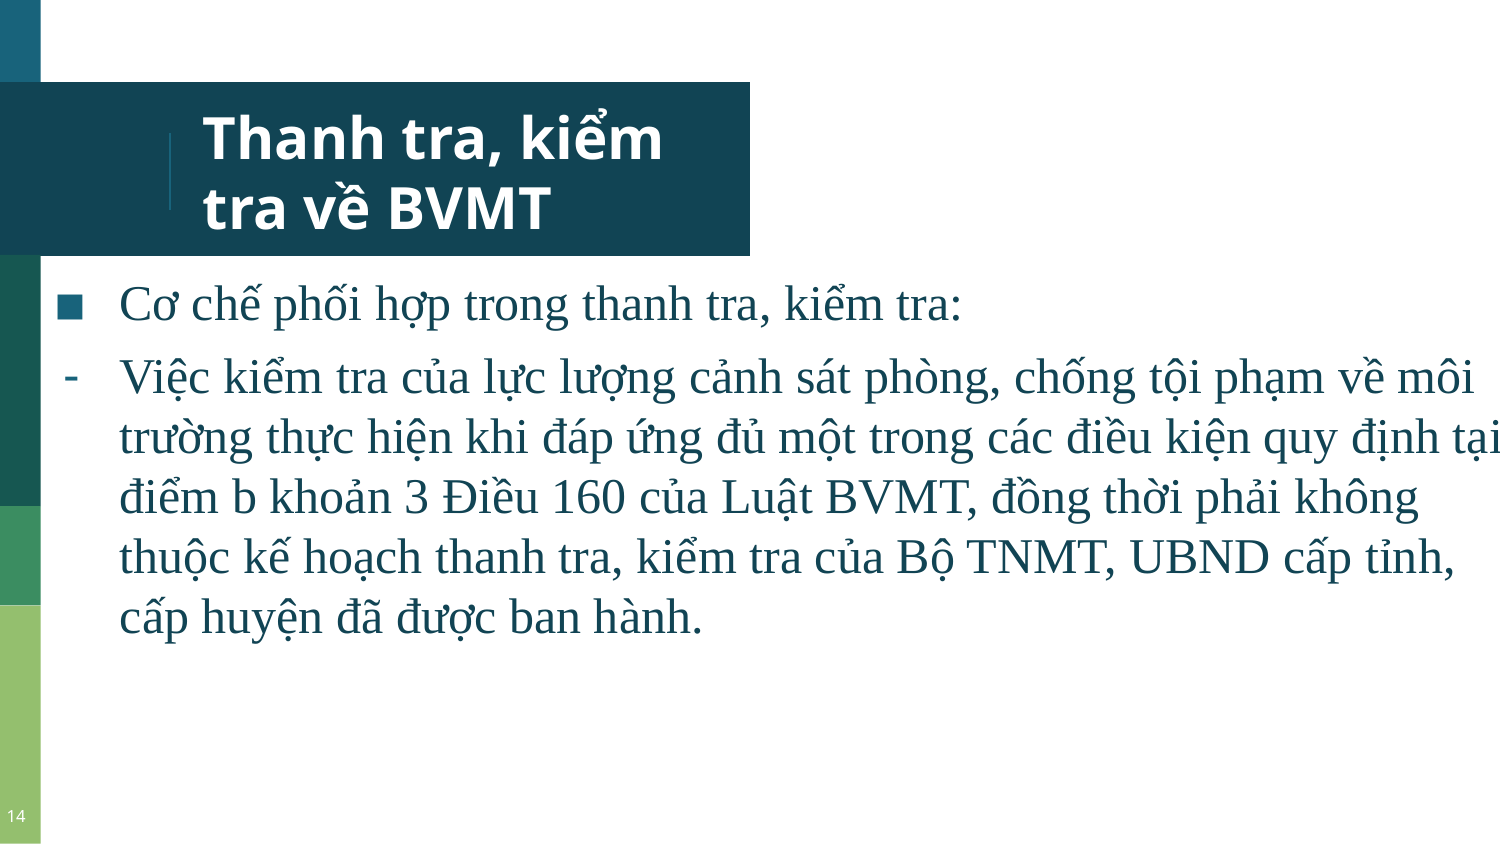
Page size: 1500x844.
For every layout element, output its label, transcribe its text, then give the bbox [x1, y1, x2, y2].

slide_number 14 [0, 790, 49, 844]
list Cơ chế phối hợp trong thanh tra, kiểm tra: Việc kiểm tra của lực lượng cảnh sát phòng, chống tội phạm về môi trường thực hiện khi đáp ứng đủ một trong các điều kiện quy định tại điểm b khoản 3 Điều 160 của Luật BVMT, đồng thời phải không thuộc kế hoạch thanh tra, kiểm tra của Bộ TNMT, UBND cấp tỉnh, cấp huyện đã được ban hành. [29, 255, 1500, 809]
title Thanh tra, kiểm tra về BVMT [187, 87, 715, 255]
